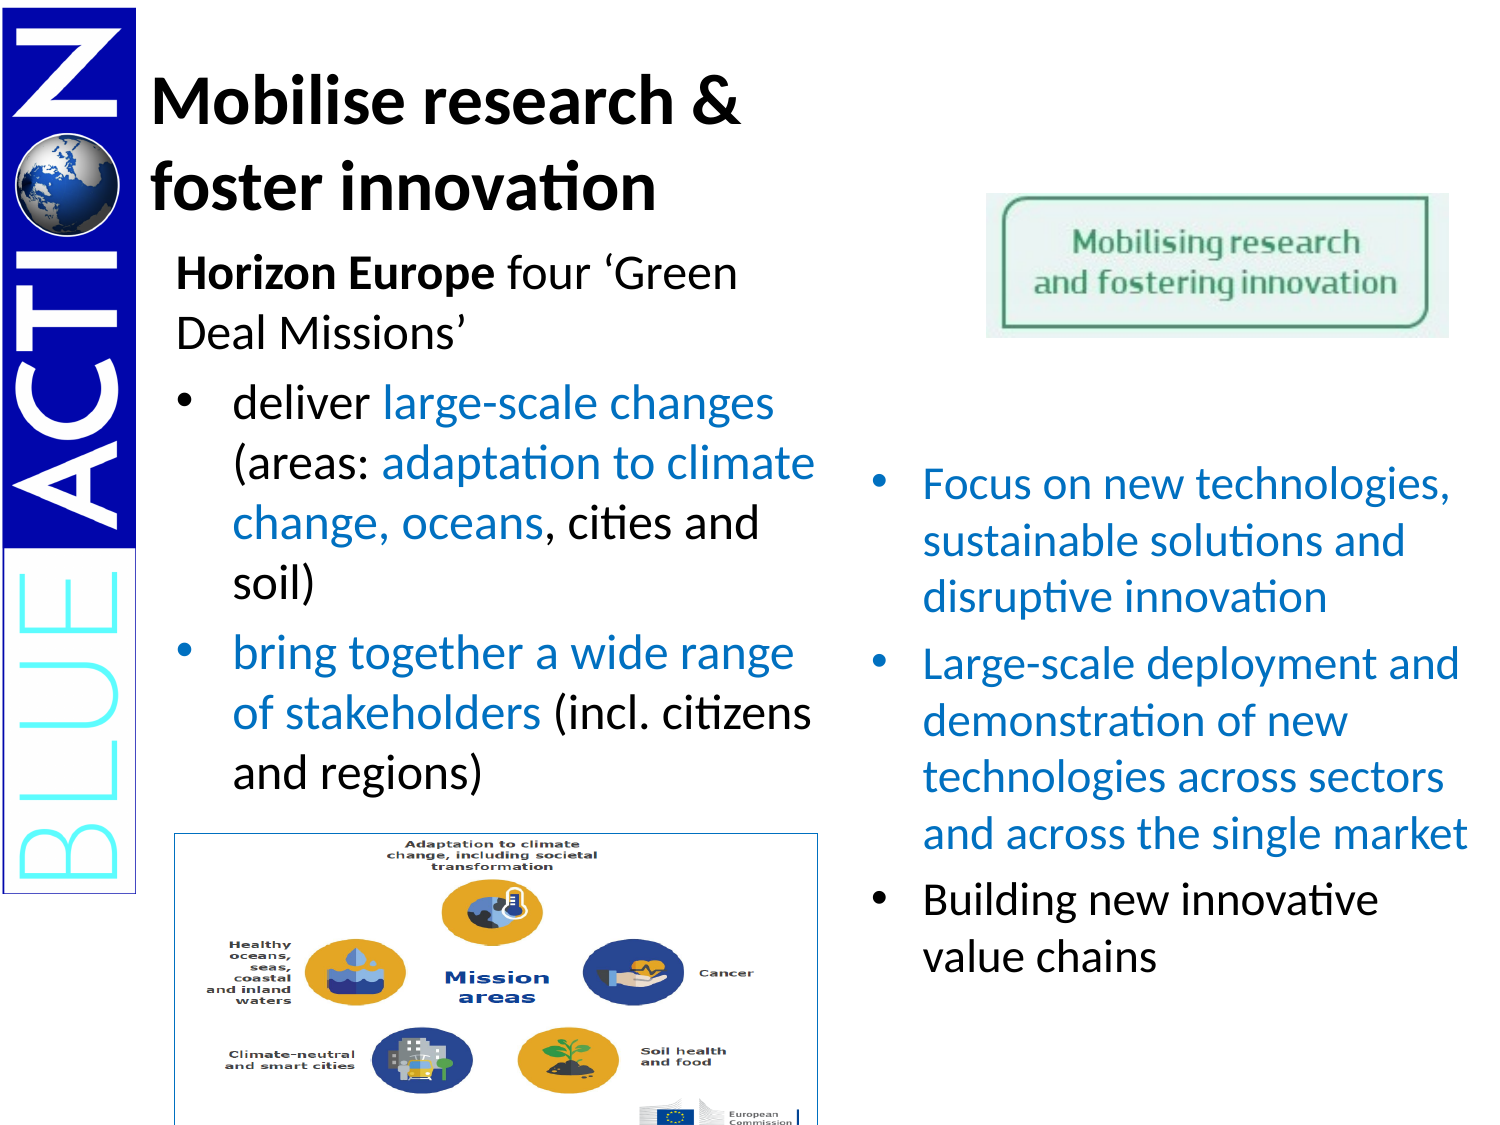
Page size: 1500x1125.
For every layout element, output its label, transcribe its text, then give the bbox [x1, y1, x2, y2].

list Focus on new technologies, sustainable solutions and disruptive innovation Large-scale deployment and demonstration of new technologies across sectors and across the single market Building new innovative value chains [856, 444, 1500, 1035]
picture [985, 193, 1449, 339]
picture [173, 832, 819, 1125]
title Mobilise research & foster innovation [135, 45, 1425, 233]
text_box Horizon Europe four ‘Green Deal Missions’ deliver large-scale changes (areas: adaptation to climate change, oceans, cities and soil) bring together a wide range of stakeholders (incl. citizens and regions) [160, 231, 835, 834]
picture [3, 8, 136, 893]
